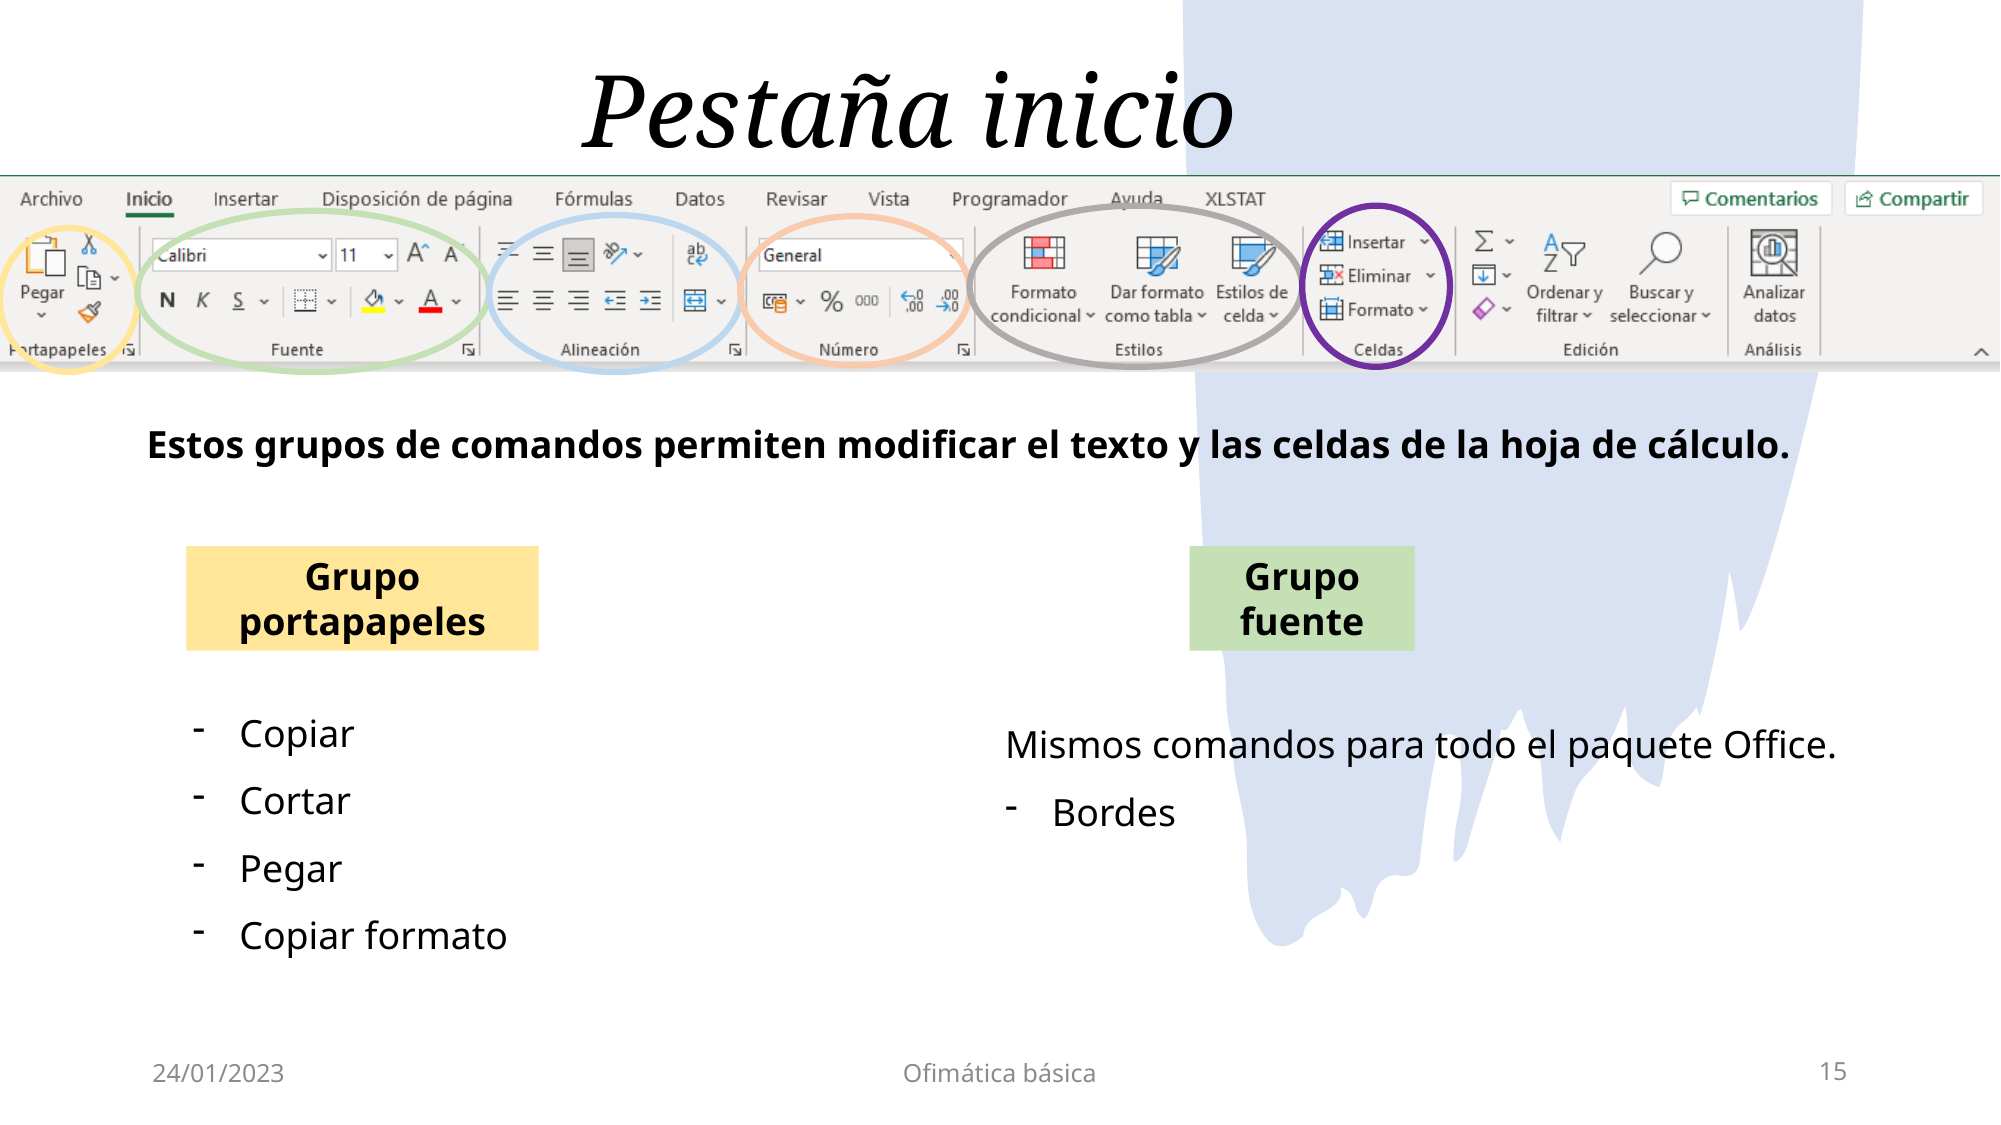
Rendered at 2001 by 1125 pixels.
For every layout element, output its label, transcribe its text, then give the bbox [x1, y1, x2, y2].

slide_number 15 [1412, 1042, 1863, 1103]
footer Ofimática básica [662, 1042, 1338, 1103]
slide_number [137, 1042, 588, 1103]
text_box Grupo fuente [1189, 546, 1415, 651]
text_box Copiar Cortar Pegar Copiar formato [177, 679, 569, 965]
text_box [0, 175, 2000, 373]
text_box Grupo portapapeles [186, 546, 539, 651]
title Pestaña inicio [568, 45, 1433, 175]
text_box Estos grupos de comandos permiten modificar el texto y las celdas de la hoja de cálculo. [89, 391, 1850, 474]
text_box Mismos comandos para todo el paquete Office. Bordes [990, 691, 1910, 841]
